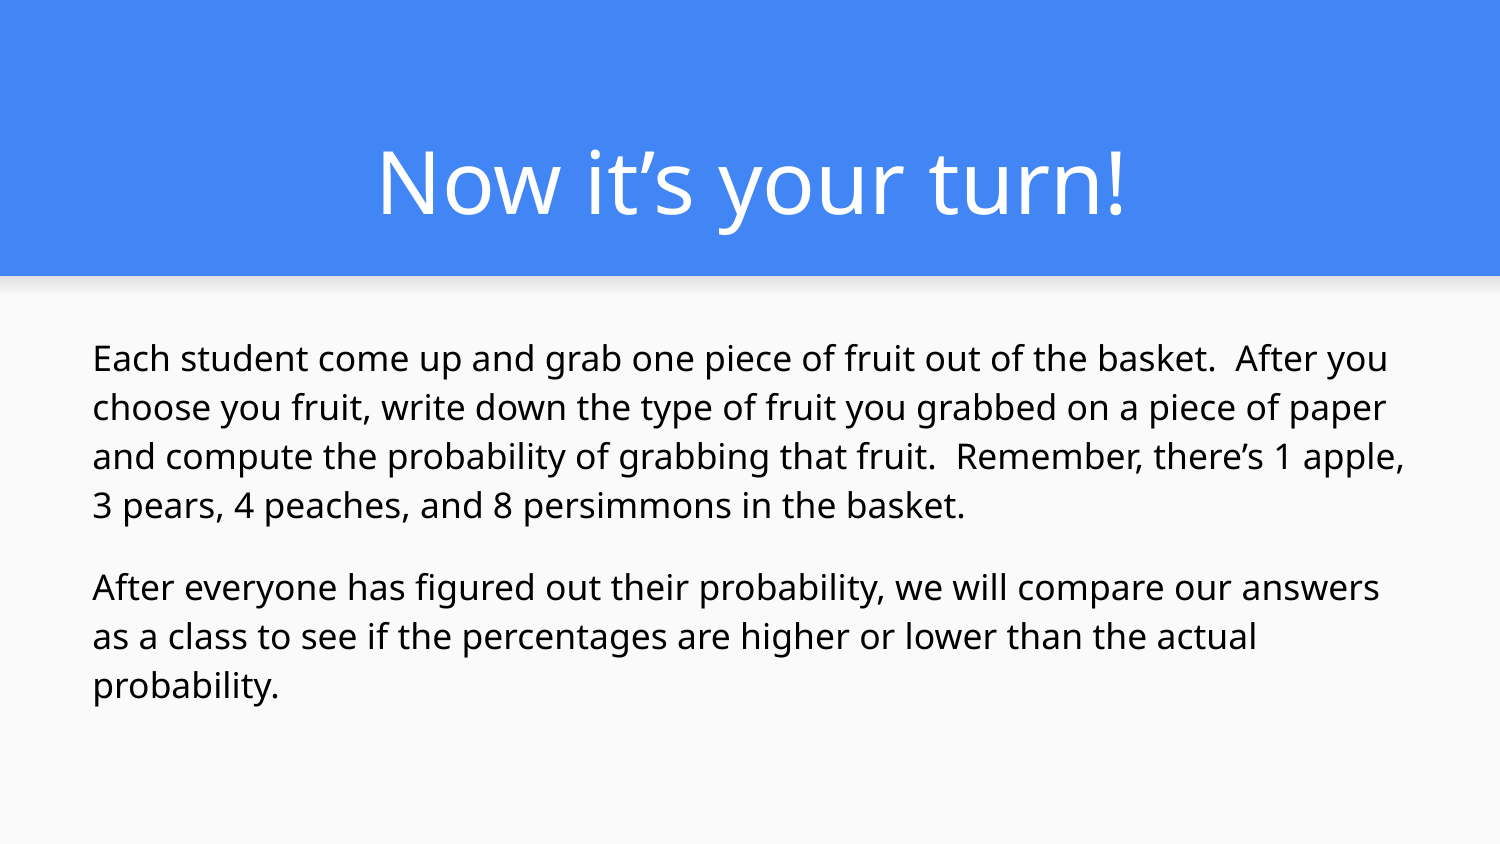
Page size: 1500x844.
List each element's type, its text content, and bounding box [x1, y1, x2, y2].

title Now it’s your turn! [77, 121, 1427, 248]
list Each student come up and grab one piece of fruit out of the basket. After you choose you fruit, write down the type of fruit you grabbed on a piece of paper and compute the probability of grabbing that fruit. Remember, there’s 1 apple, 3 pears, 4 peaches, and 8 persimmons in the basket. After everyone has figured out their probability, we will compare our answers as a class to see if the percentages are higher or lower than the actual probability. [77, 314, 1427, 760]
